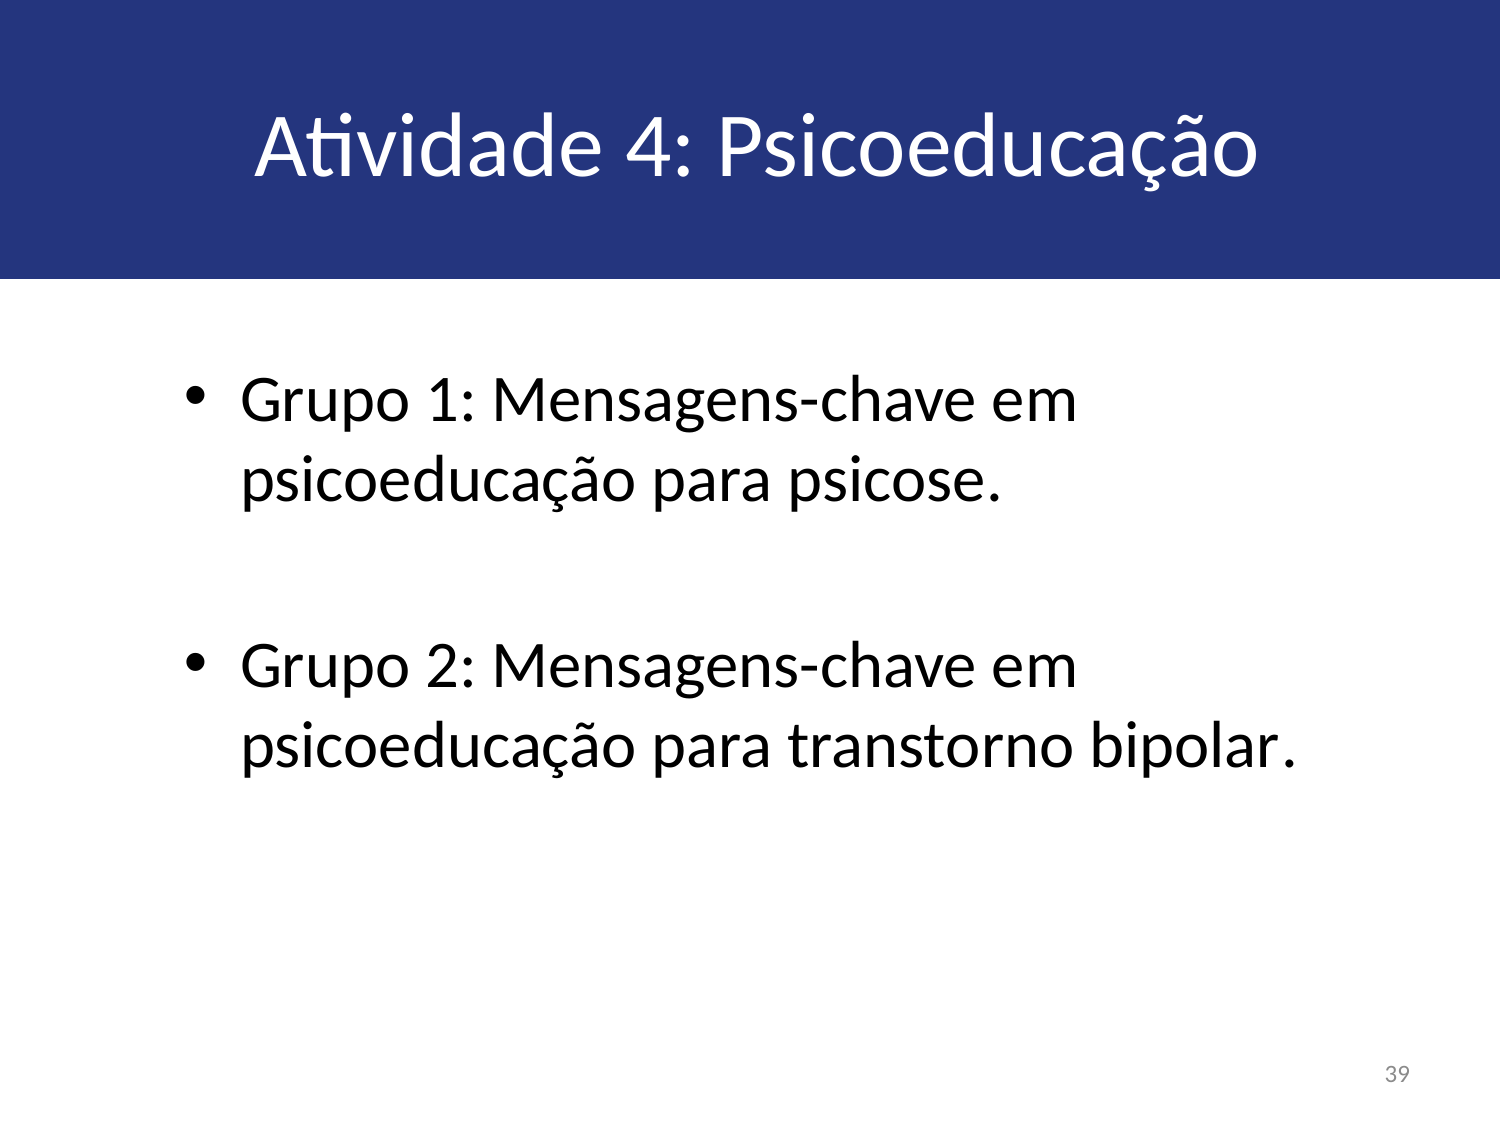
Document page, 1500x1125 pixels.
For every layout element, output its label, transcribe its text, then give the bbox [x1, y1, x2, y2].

slide_number 39 [1074, 1042, 1425, 1103]
title Atividade 4: Psicoeducação [0, 0, 1500, 279]
list Grupo 1: Mensagens-chave em psicoeducação para psicose. Grupo 2: Mensagens-chave em psicoeducação para transtorno bipolar. [168, 346, 1348, 1012]
